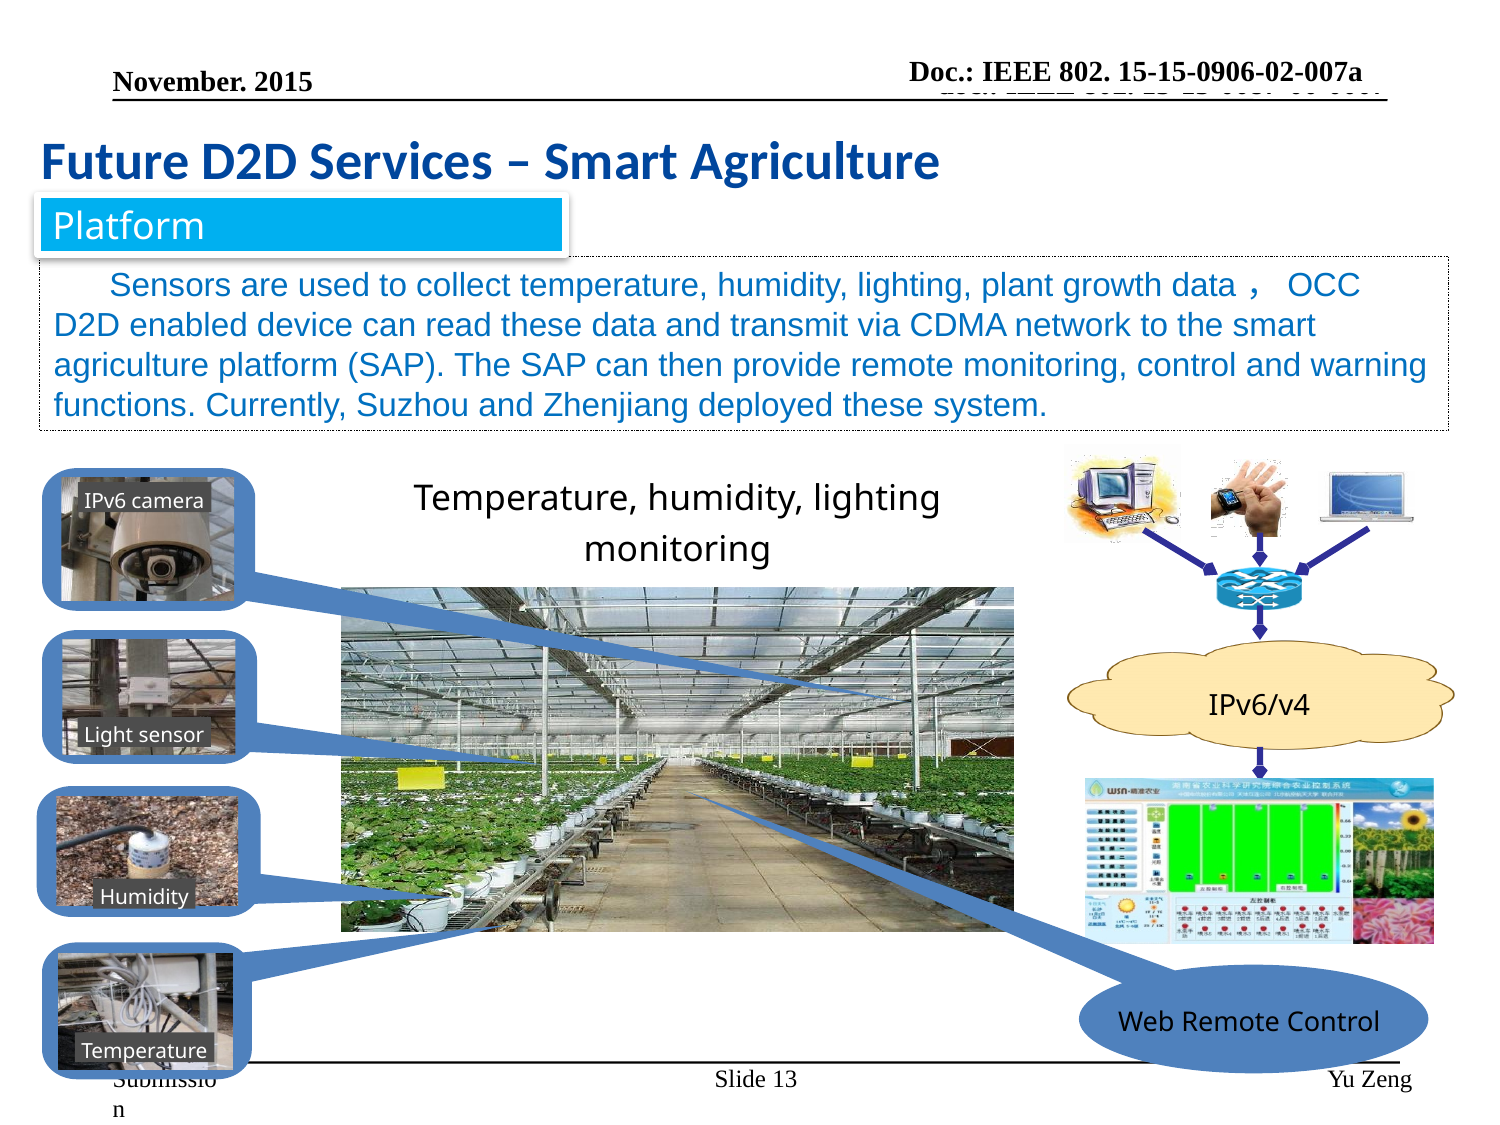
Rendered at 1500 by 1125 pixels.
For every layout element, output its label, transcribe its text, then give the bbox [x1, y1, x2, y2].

footer Yu Zeng [899, 1088, 1413, 1093]
text_box Future D2D Services – Smart Agriculture [41, 125, 1442, 248]
slide_number Slide 13 [712, 1088, 800, 1093]
text_box Sensors are used to collect temperature, humidity, lighting, plant growth data，OCC D2D enabled device can read these data and transmit via CDMA network to the smart agriculture platform (SAP). The SAP can then provide remote monitoring, control and warning functions. Currently, Suzhou and Zhenjiang deployed these system. [39, 255, 1449, 431]
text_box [36, 444, 1455, 1080]
text_box Platform [37, 194, 566, 255]
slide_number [112, 61, 376, 98]
